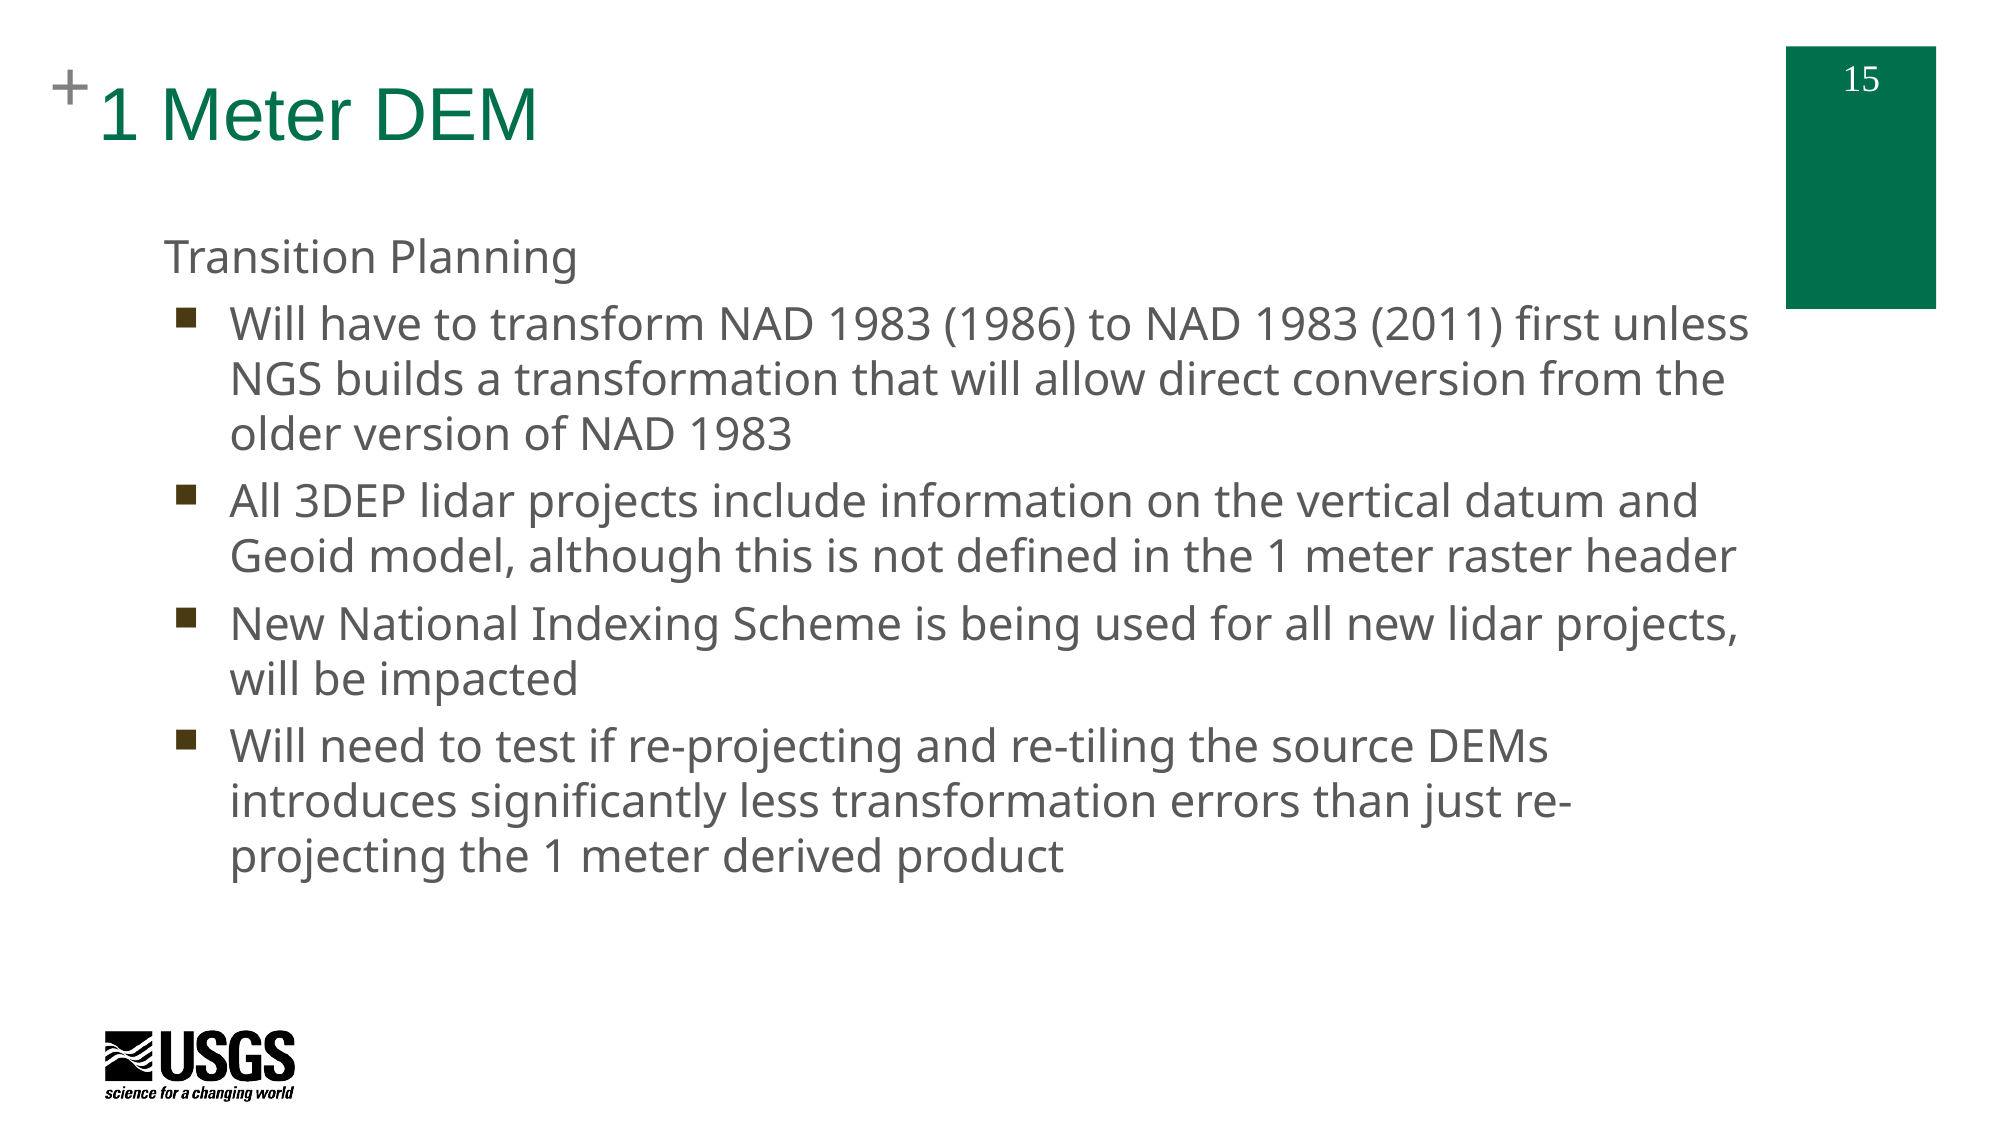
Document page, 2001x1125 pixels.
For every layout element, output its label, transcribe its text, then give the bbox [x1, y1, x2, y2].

title 1 Meter DEM [83, 50, 1900, 189]
picture [105, 1030, 295, 1102]
list Transition Planning Will have to transform NAD 1983 (1986) to NAD 1983 (2011) first unless NGS builds a transformation that will allow direct conversion from the older version of NAD 1983 All 3DEP lidar projects include information on the vertical datum and Geoid model, although this is not defined in the 1 meter raster header New National Indexing Scheme is being used for all new lidar projects, will be impacted Will need to test if re-projecting and re-tiling the source DEMs introduces significantly less transformation errors than just re-projecting the 1 meter derived product [83, 212, 1788, 950]
